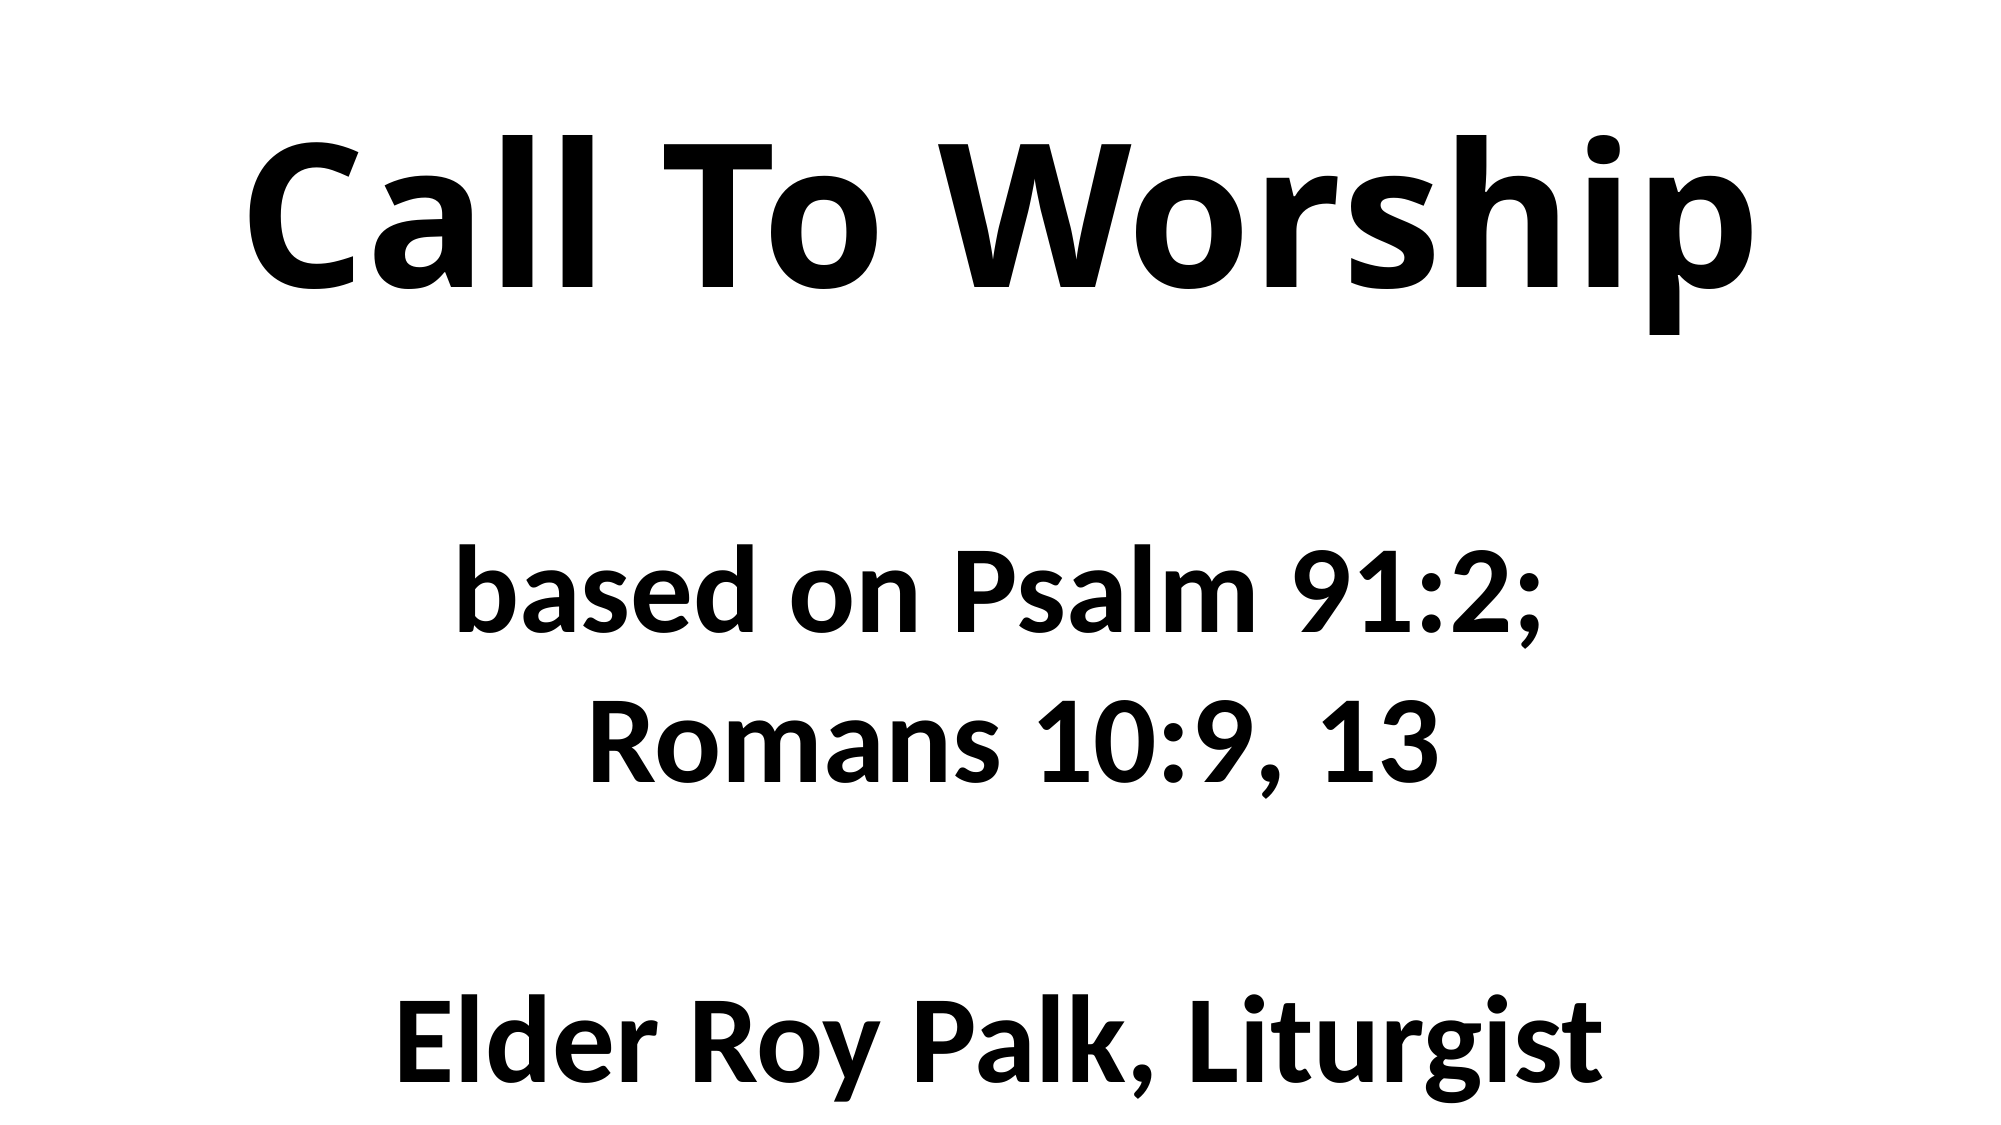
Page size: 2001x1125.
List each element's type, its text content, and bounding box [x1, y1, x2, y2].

title Call To Worship based on Psalm 91:2; Romans 10:9, 13 Elder Roy Palk, Liturgist [0, 1059, 2000, 1125]
